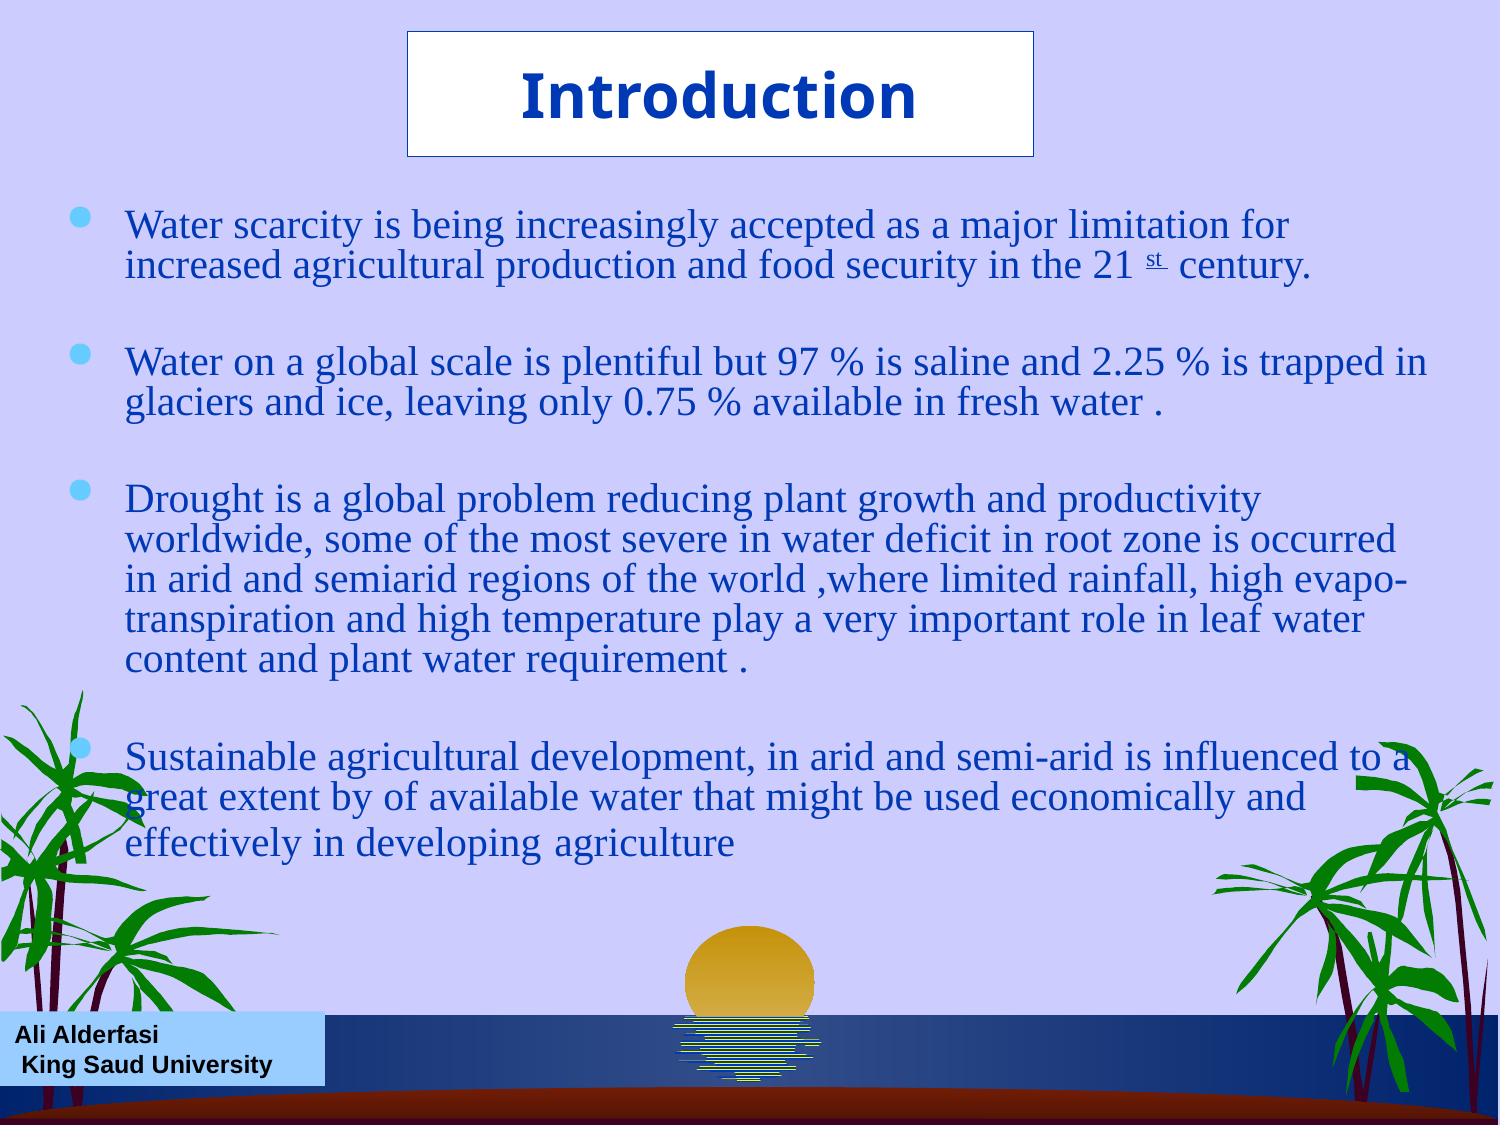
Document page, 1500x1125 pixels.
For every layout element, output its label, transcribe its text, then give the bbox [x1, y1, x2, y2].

text_box Ali Alderfasi King Saud University [0, 1011, 325, 1086]
title Introduction [407, 30, 1034, 157]
text_box [64, 184, 1471, 938]
list Water scarcity is being increasingly accepted as a major limitation for increased agricultural production and food security in the 21 st century. Water on a global scale is plentiful but 97 % is saline and 2.25 % is trapped in glaciers and ice, leaving only 0.75 % available in fresh water . Drought is a global problem reducing plant growth and productivity worldwide, some of the most severe in water deficit in root zone is occurred in arid and semiarid regions of the world ,where limited rainfall, high evapo-transpiration and high temperature play a very important role in leaf water content and plant water requirement . Sustainable agricultural development, in arid and semi-arid is influenced to a great extent by of available water that might be used economically and effectively in developing agriculture [52, 199, 1448, 953]
